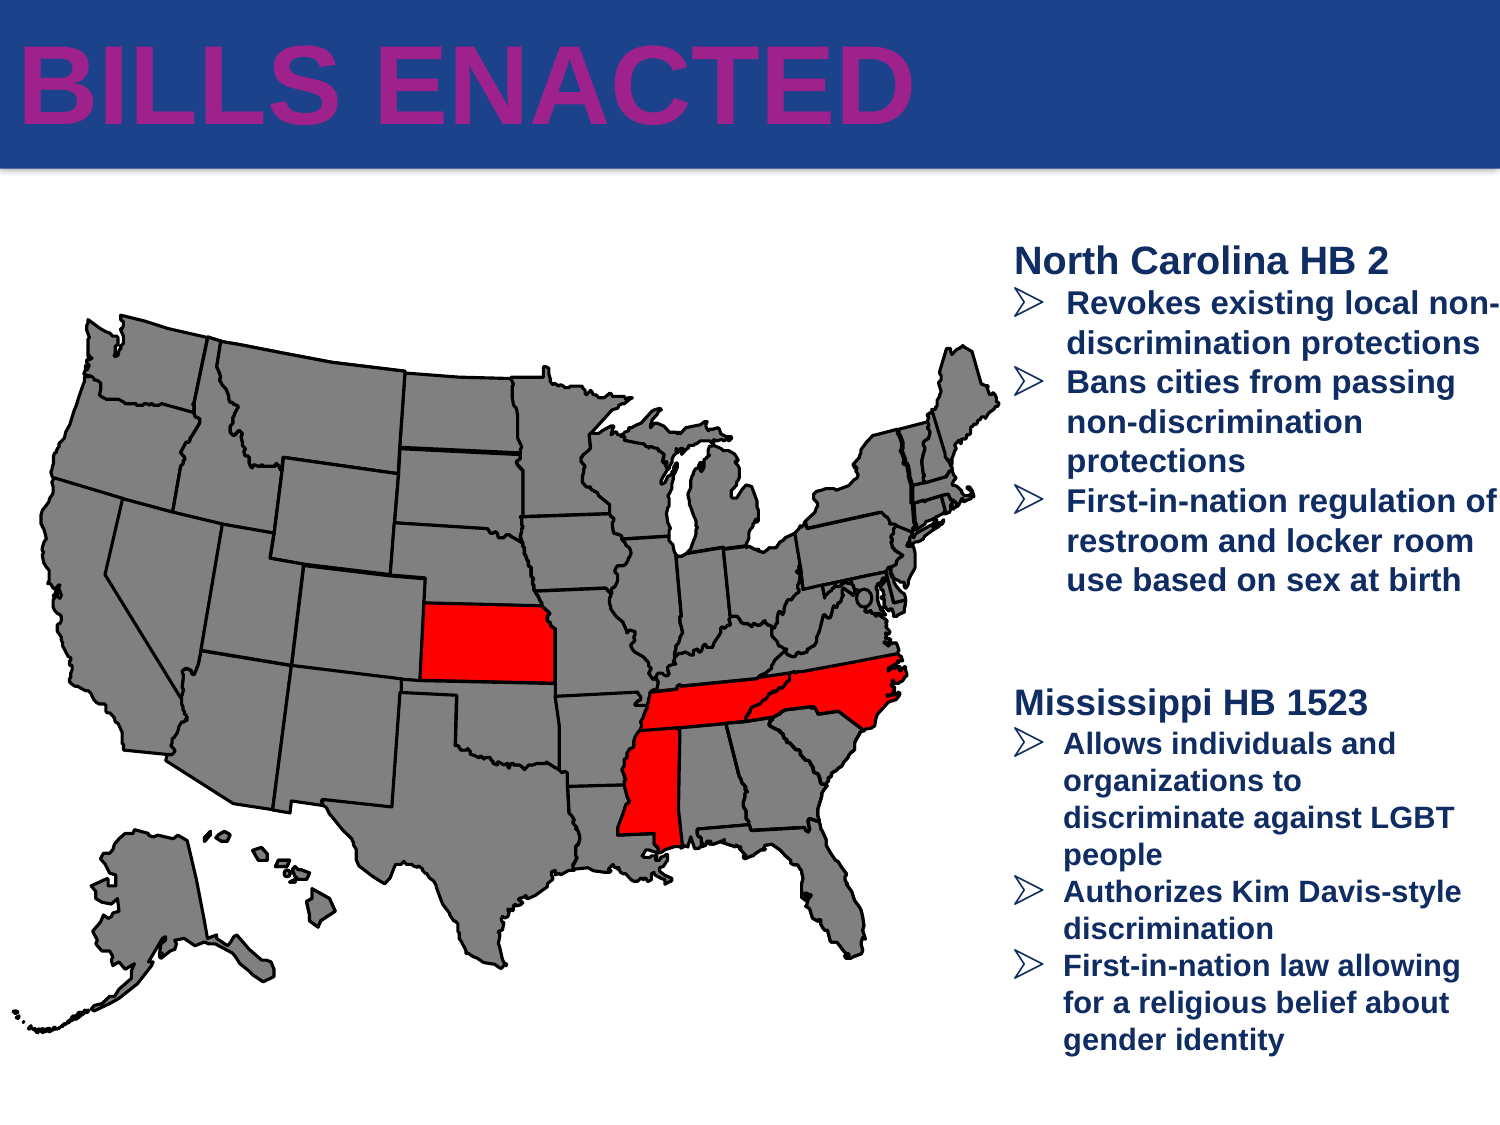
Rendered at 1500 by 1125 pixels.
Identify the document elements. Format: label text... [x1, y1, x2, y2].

picture [1014, 727, 1044, 757]
picture [1014, 287, 1044, 317]
text_box North Carolina HB 2 Revokes existing local non-discrimination protections Bans cities from passing non-discrimination protections First-in-nation regulation of restroom and locker room use based on sex at birth [999, 227, 1500, 639]
picture [1014, 949, 1044, 979]
picture [1014, 875, 1044, 905]
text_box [12, 314, 1000, 1033]
list Mississippi HB 1523 Allows individuals and organizations to discriminate against LGBT people Authorizes Kim Davis-style discrimination First-in-nation law allowing for a religious belief about gender identity [999, 671, 1500, 1070]
picture [1014, 366, 1044, 396]
title Bills Enacted [2, 0, 1500, 173]
picture [1014, 484, 1044, 514]
